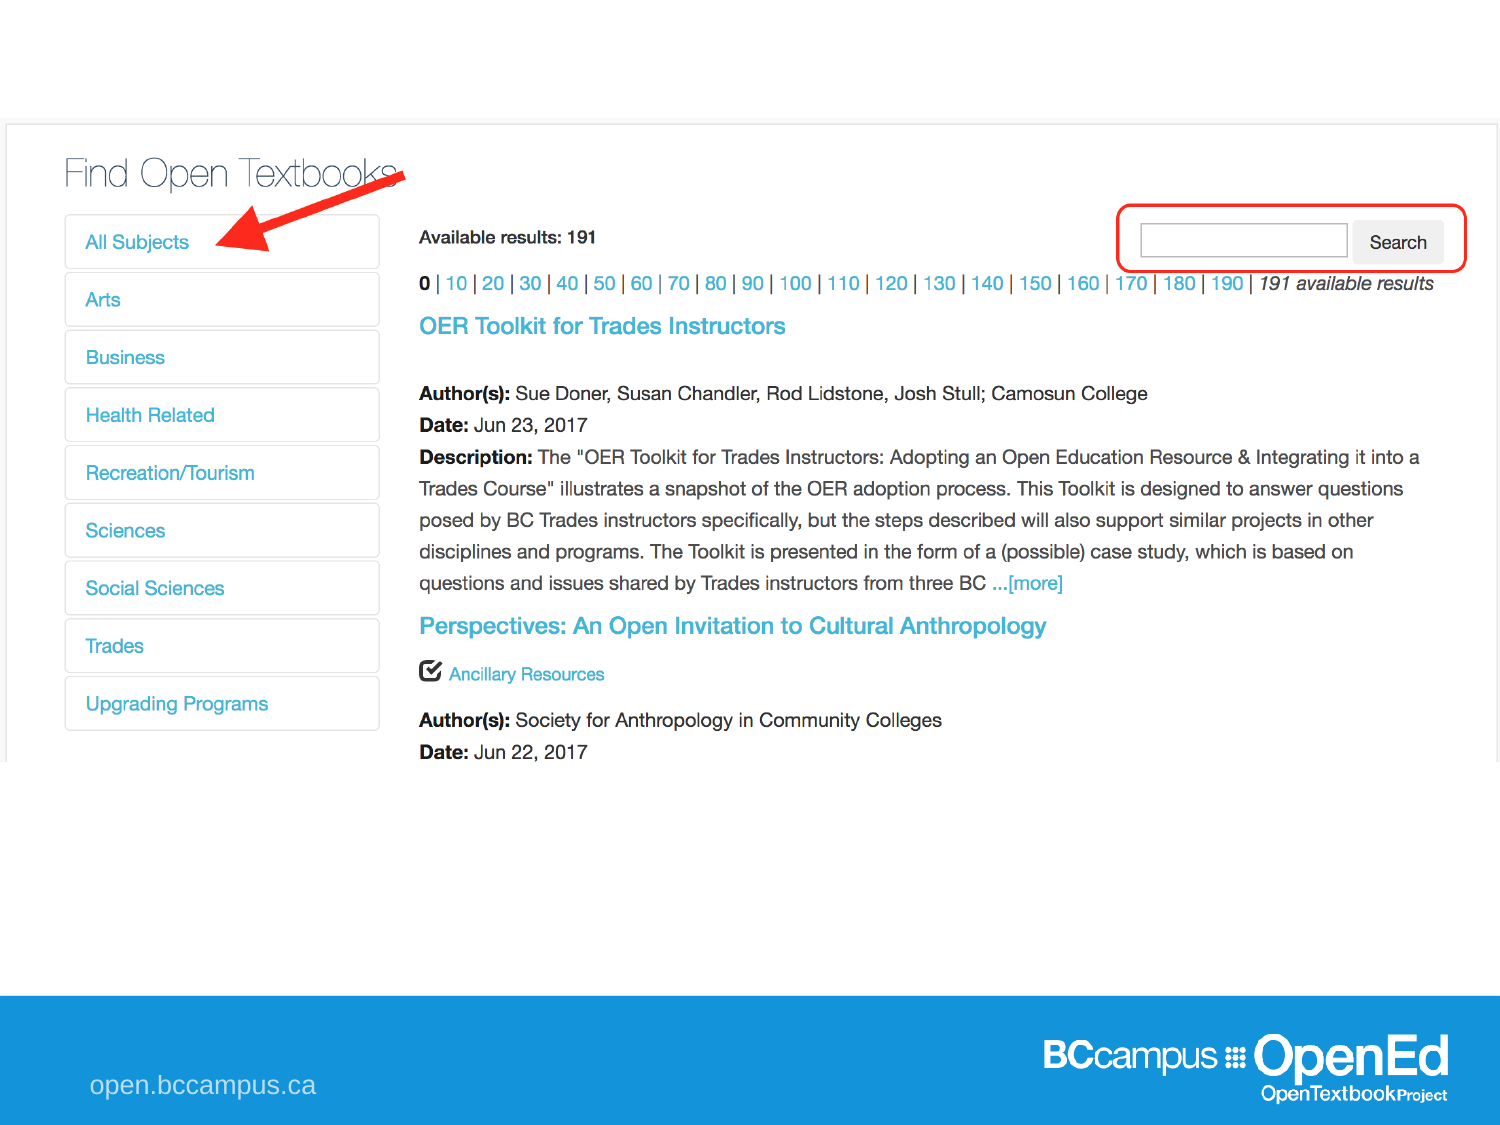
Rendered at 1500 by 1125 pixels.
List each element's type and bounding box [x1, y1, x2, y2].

picture [0, 118, 1500, 762]
